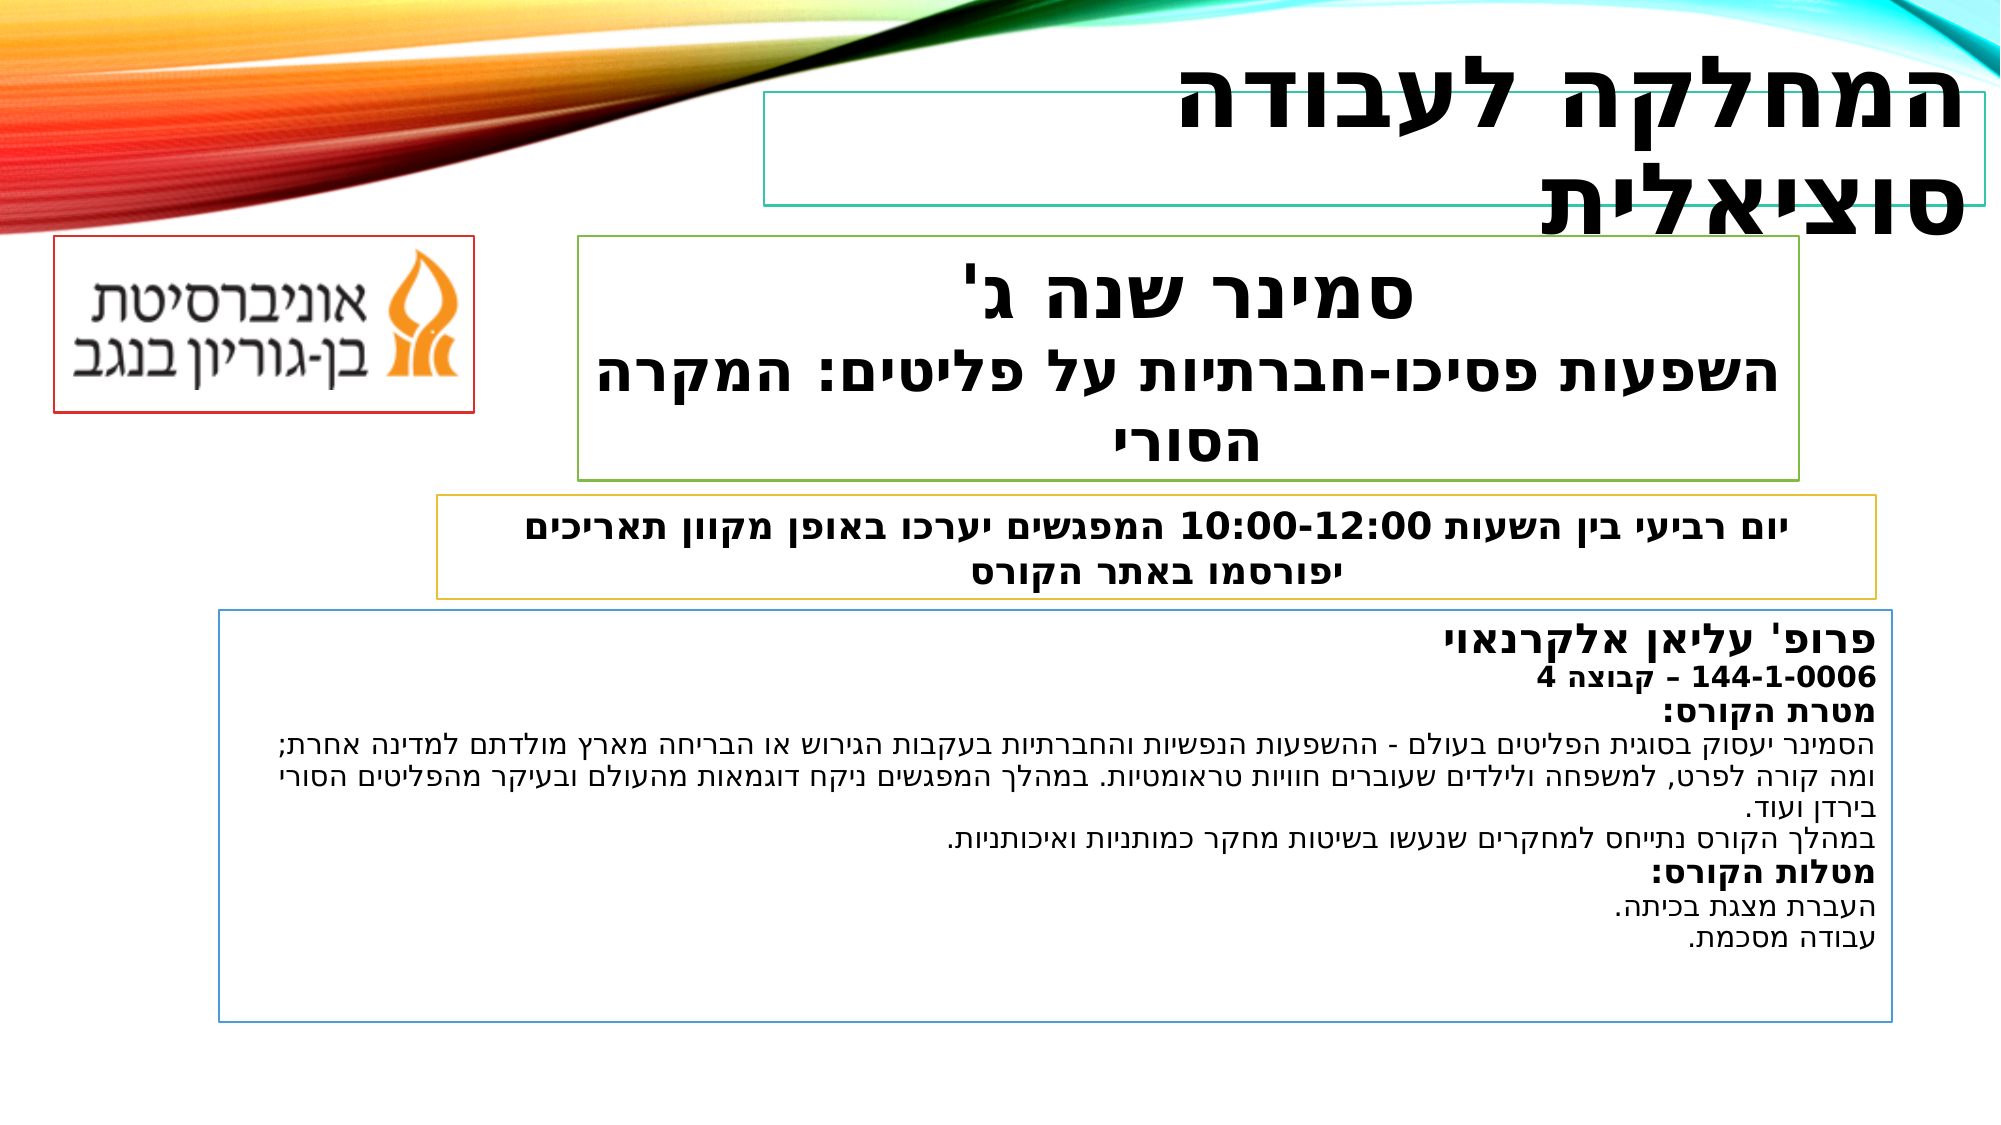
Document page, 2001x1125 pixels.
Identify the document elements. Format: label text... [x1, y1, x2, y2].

picture [0, 0, 2000, 237]
list פרופ' עליאן אלקרנאוי 144-1-0006 – קבוצה 4 מטרת הקורס: הסמינר יעסוק בסוגית הפליטים בעולם - ההשפעות הנפשיות והחברתיות בעקבות הגירוש או הבריחה מארץ מולדתם למדינה אחרת; ומה קורה לפרט, למשפחה ולילדים שעוברים חוויות טראומטיות. במהלך המפגשים ניקח דוגמאות מהעולם ובעיקר מהפליטים הסורי בירדן ועוד. במהלך הקורס נתייחס למחקרים שנעשו בשיטות מחקר כמותניות ואיכותניות. מטלות הקורס: העברת מצגת בכיתה. עבודה מסכמת. [218, 609, 1893, 1023]
text_box יום רביעי בין השעות 10:00-12:00 המפגשים יערכו באופן מקוון תאריכים יפורסמו באתר הקורס [436, 494, 1877, 600]
text_box סמינר שנה ג' השפעות פסיכו-חברתיות על פליטים: המקרה הסורי [577, 235, 1800, 482]
title המחלקה לעבודה סוציאלית [763, 91, 1986, 207]
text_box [53, 235, 474, 413]
